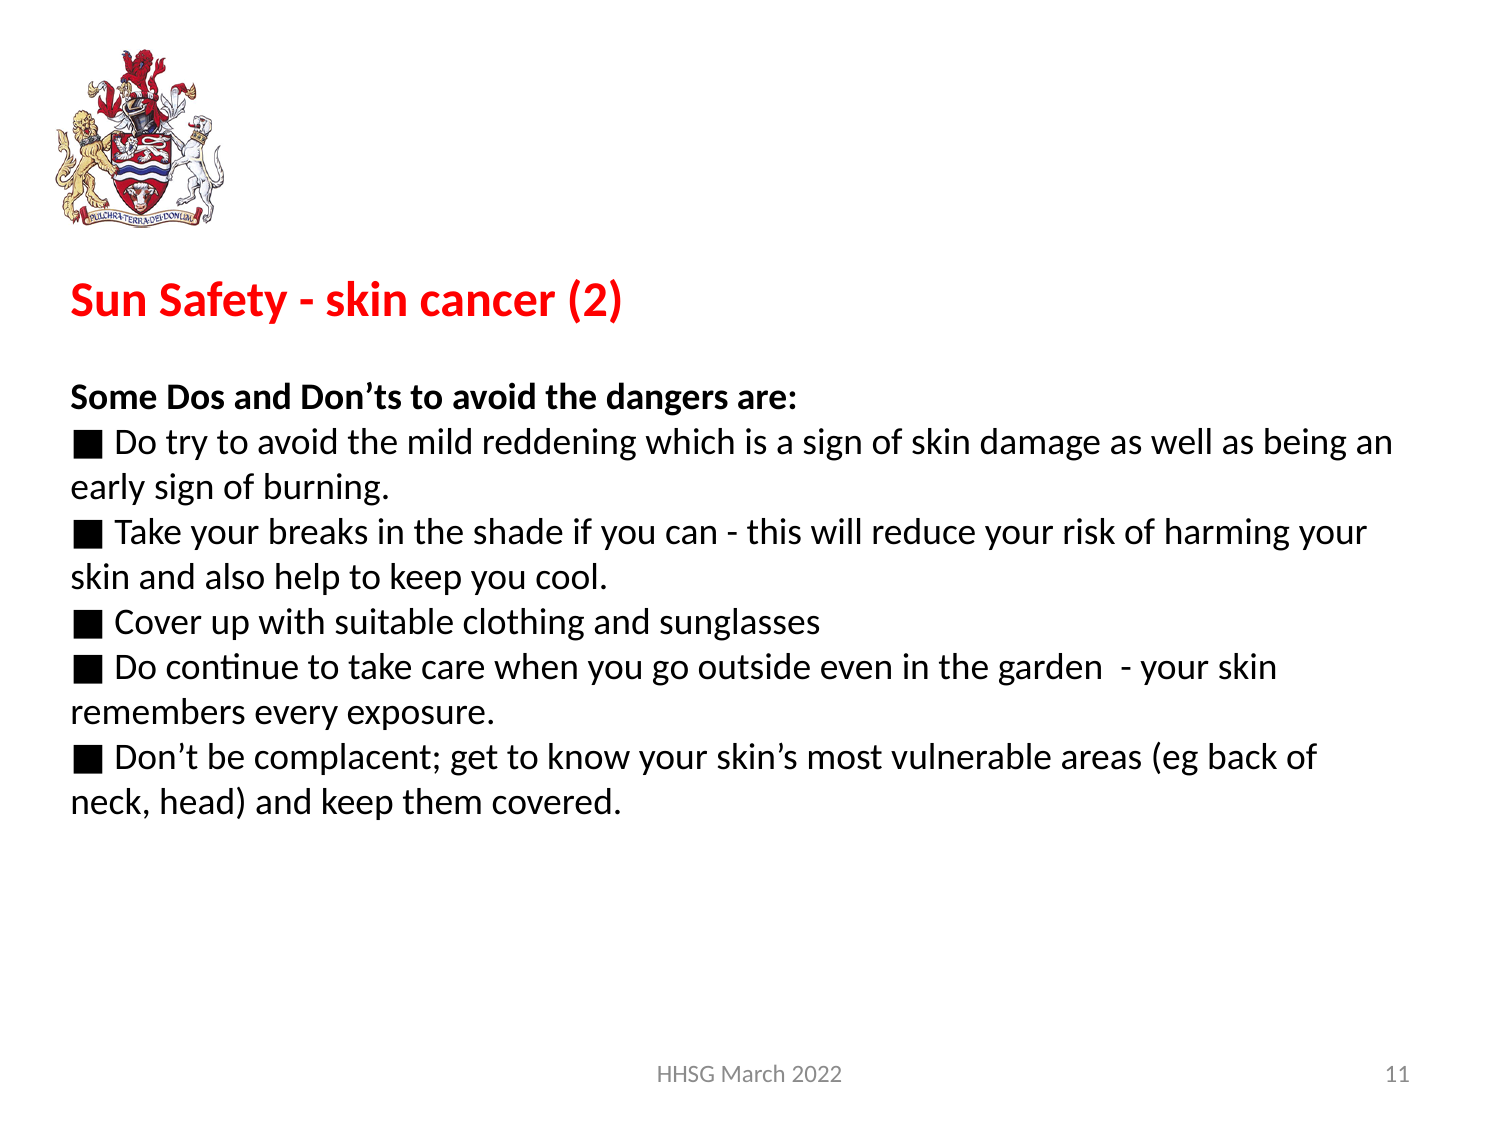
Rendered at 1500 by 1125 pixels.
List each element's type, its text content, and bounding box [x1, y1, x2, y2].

picture [55, 49, 224, 228]
footer HHSG March 2022 [512, 1042, 988, 1103]
text_box Sun Safety - skin cancer (2) Some Dos and Don’ts to avoid the dangers are: ■ Do try to avoid the mild reddening which is a sign of skin damage as well as being an early sign of burning. ■ Take your breaks in the shade if you can - this will reduce your risk of harming your skin and also help to keep you cool. ■ Cover up with suitable clothing and sunglasses ■ Do continue to take care when you go outside even in the garden - your skin remembers every exposure. ■ Don’t be complacent; get to know your skin’s most vulnerable areas (eg back of neck, head) and keep them covered. [55, 259, 1412, 875]
slide_number 11 [1074, 1042, 1425, 1103]
